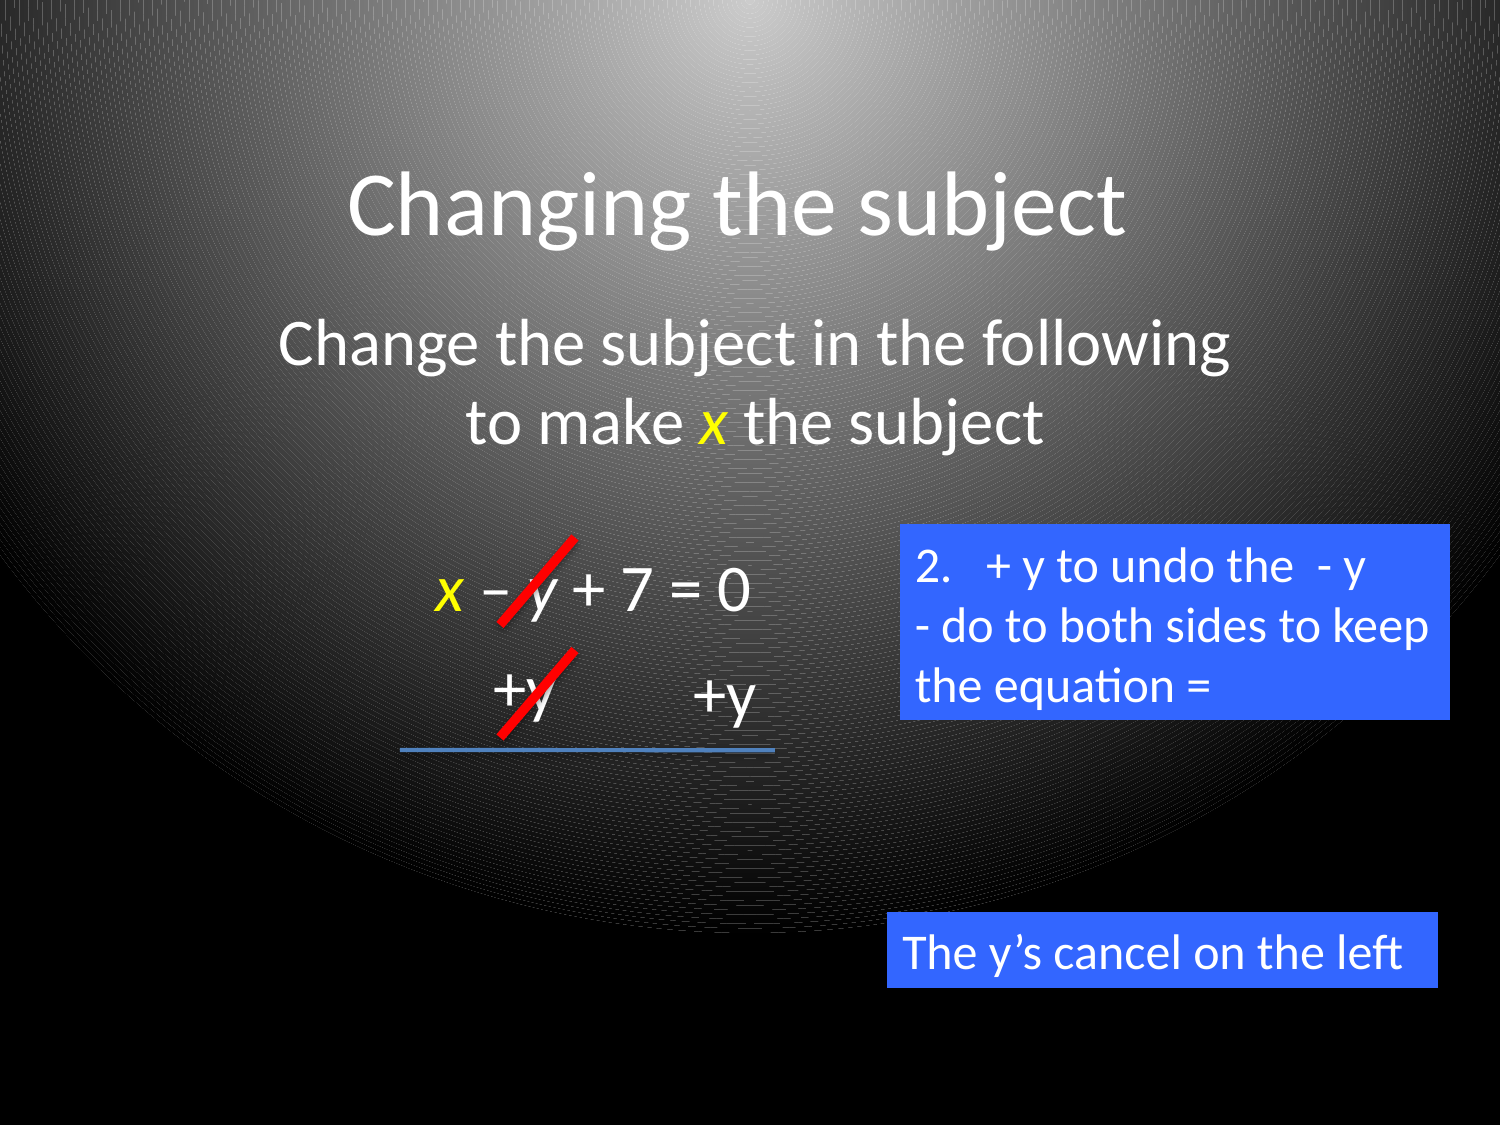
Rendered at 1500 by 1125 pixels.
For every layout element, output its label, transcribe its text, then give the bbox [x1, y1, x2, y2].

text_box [162, 524, 1451, 751]
subtitle Change the subject in the following to make x the subject [230, 290, 1281, 523]
text_box The y’s cancel on the left [887, 912, 1438, 988]
title Changing the subject [100, 78, 1376, 320]
